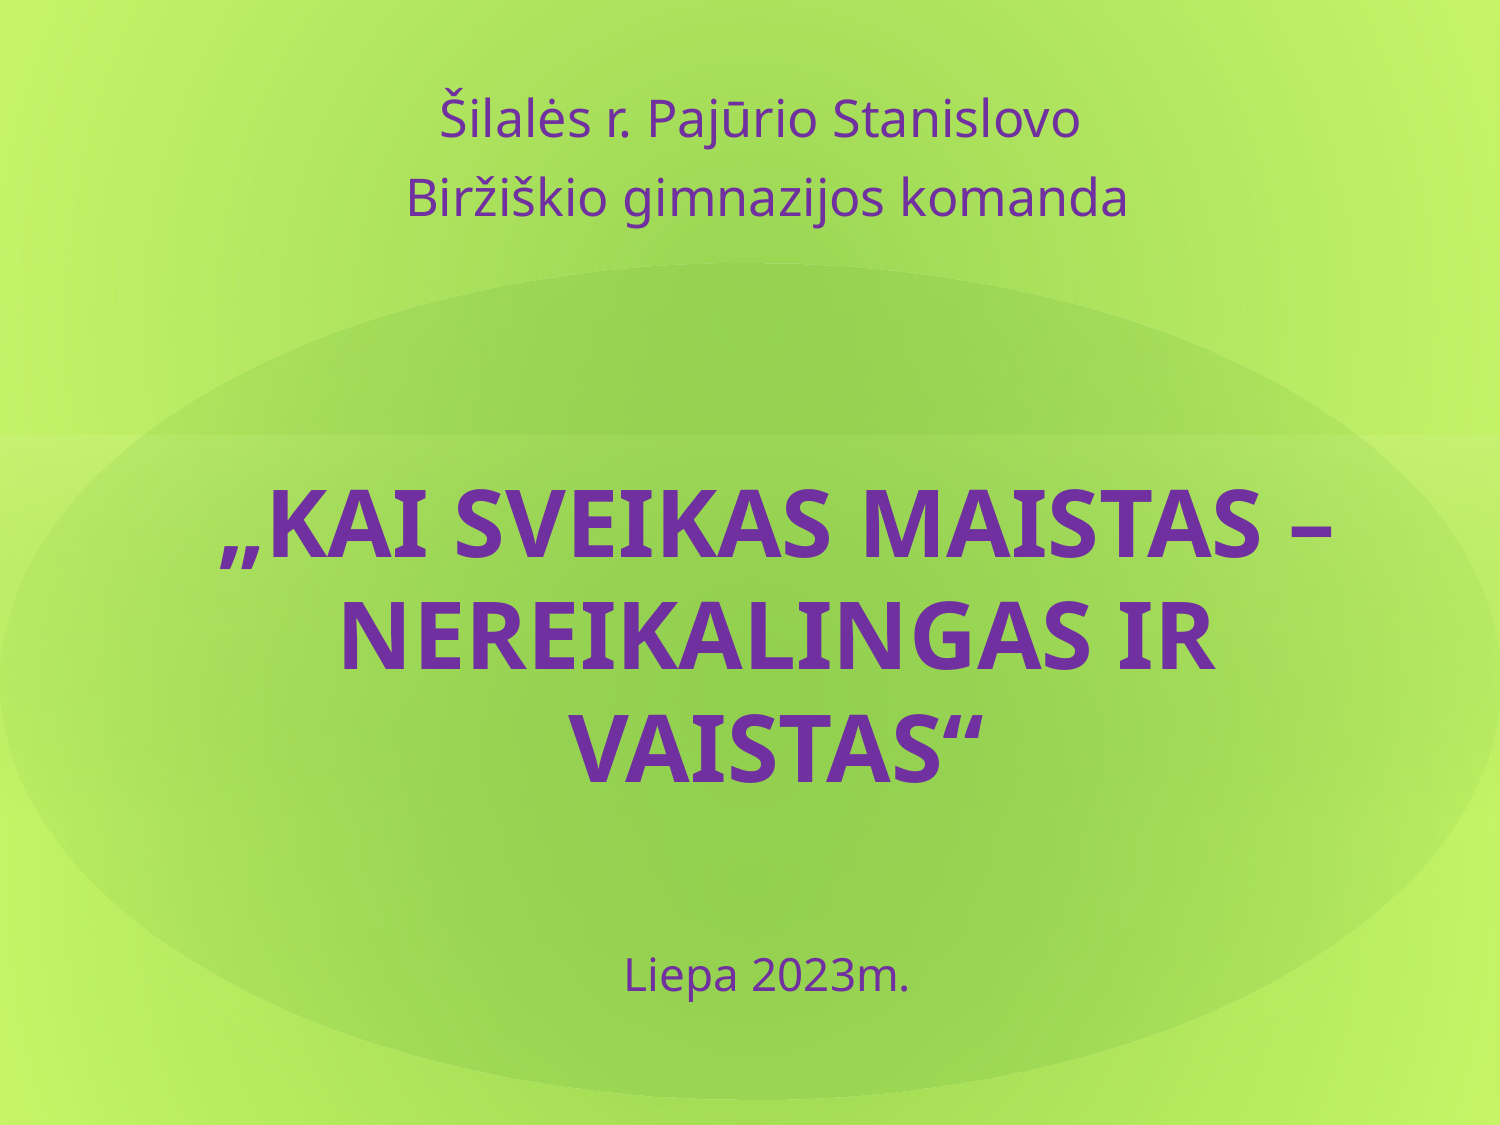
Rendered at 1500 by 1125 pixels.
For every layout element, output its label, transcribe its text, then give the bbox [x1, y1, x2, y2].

subtitle Šilalės r. Pajūrio Stanislovo Biržiškio gimnazijos komanda Liepa 2023m. [218, 751, 1317, 1083]
title „KAI SVEIKAS MAISTAS – NEREIKALINGAS IR VAISTAS“ [88, 456, 1436, 751]
subtitle Šilalės r. Pajūrio Stanislovo Biržiškio gimnazijos komanda Liepa 2023m. [218, 78, 1317, 456]
